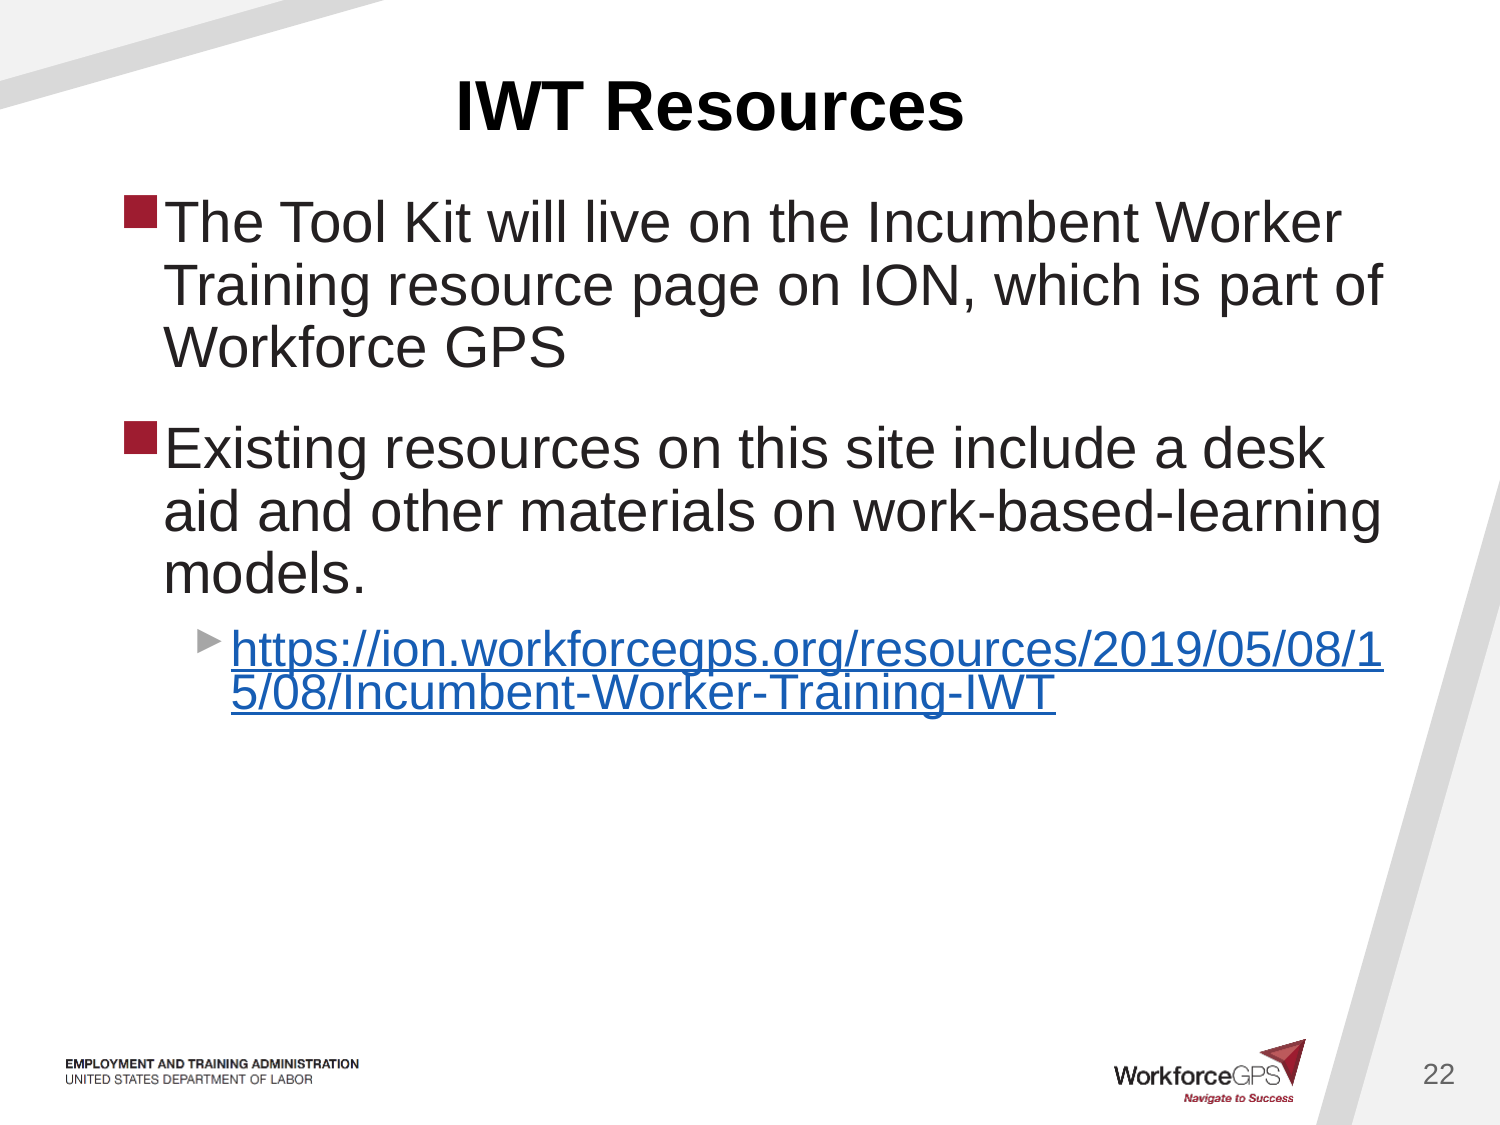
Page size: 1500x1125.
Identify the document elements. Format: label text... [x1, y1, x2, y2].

title IWT Resources [103, 36, 1409, 153]
picture [1112, 1043, 1308, 1105]
picture [59, 1053, 370, 1092]
list The Tool Kit will live on the Incumbent Worker Training resource page on ION, which is part of Workforce GPS Existing resources on this site include a desk aid and other materials on work-based-learning models. https://ion.workforcegps.org/resources/2019/05/08/15/08/Incumbent-Worker-Training-IWT [103, 184, 1409, 1043]
slide_number 22 [1260, 1042, 1471, 1103]
